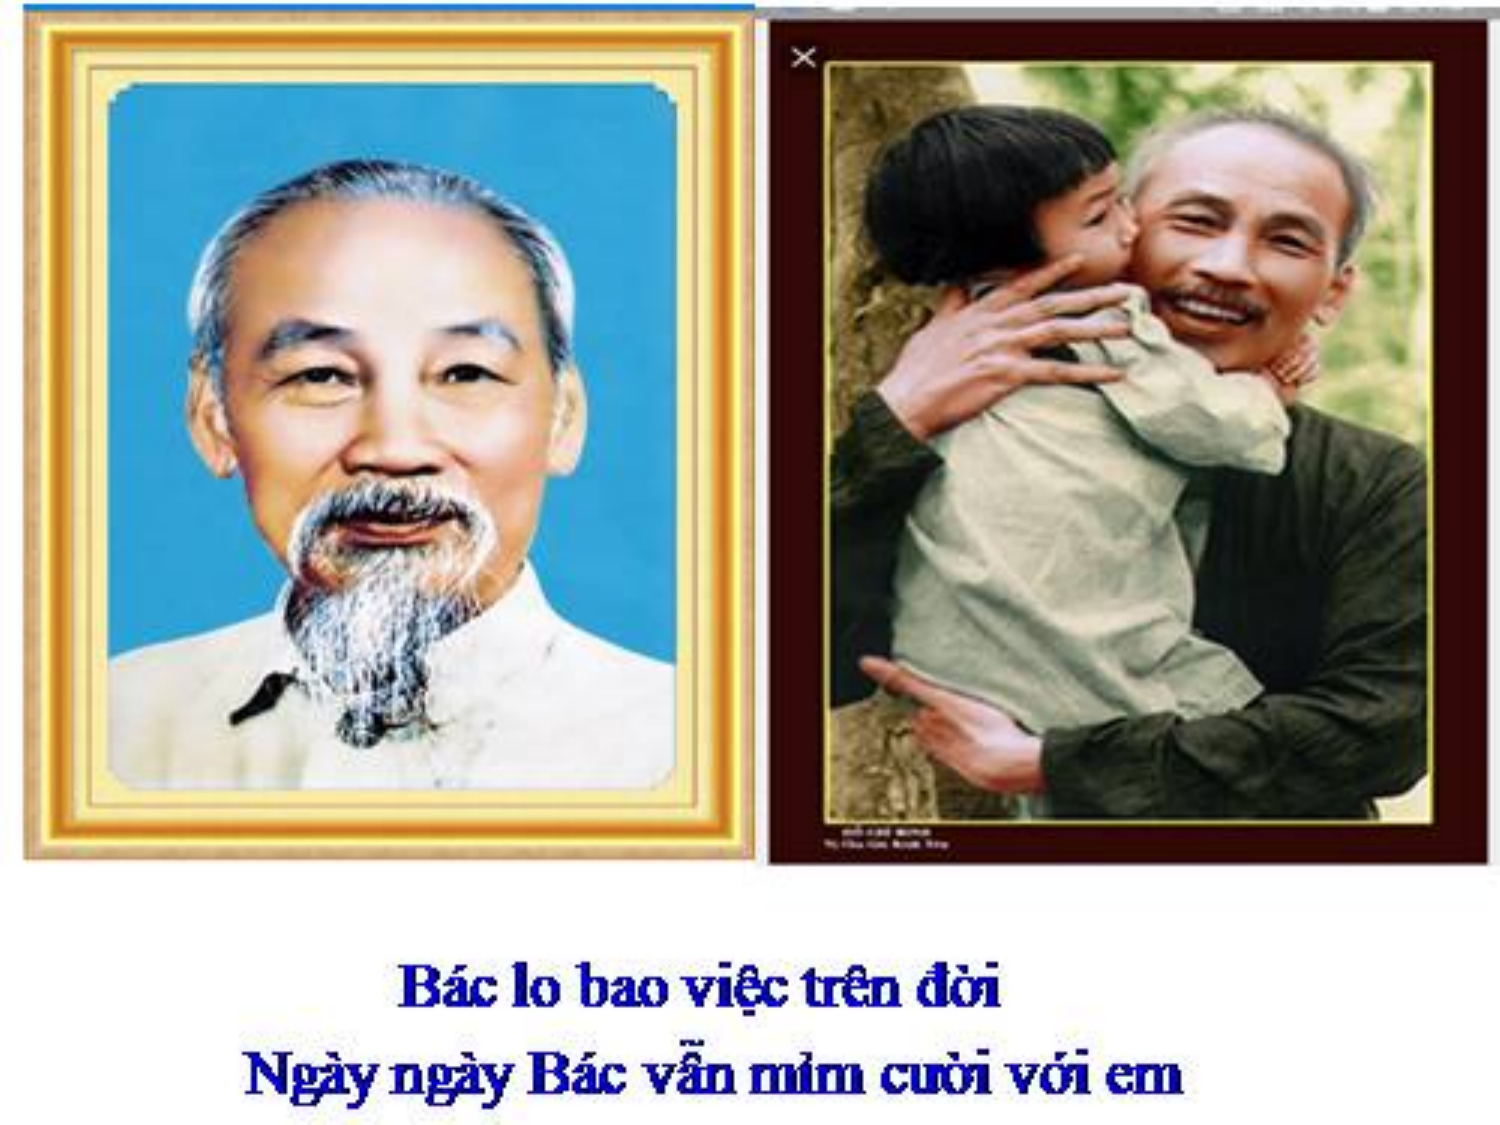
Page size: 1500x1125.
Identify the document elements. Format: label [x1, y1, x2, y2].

list [0, 0, 1500, 1125]
